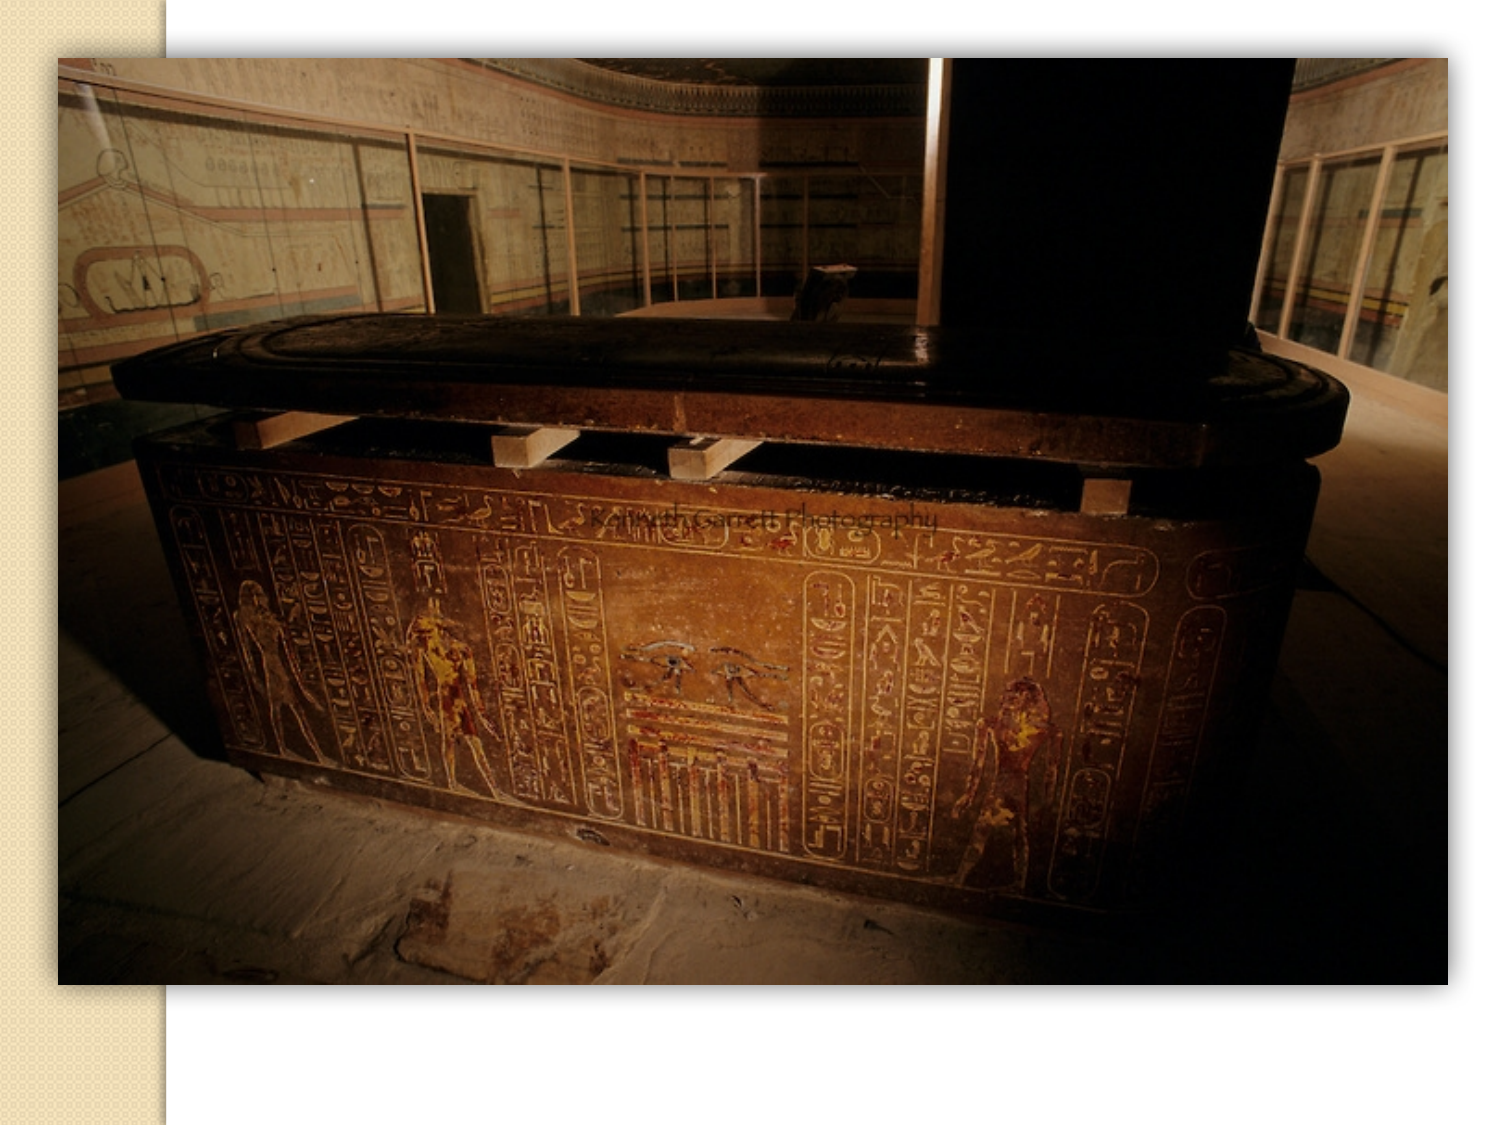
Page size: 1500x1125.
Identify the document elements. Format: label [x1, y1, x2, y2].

picture [58, 58, 1448, 985]
